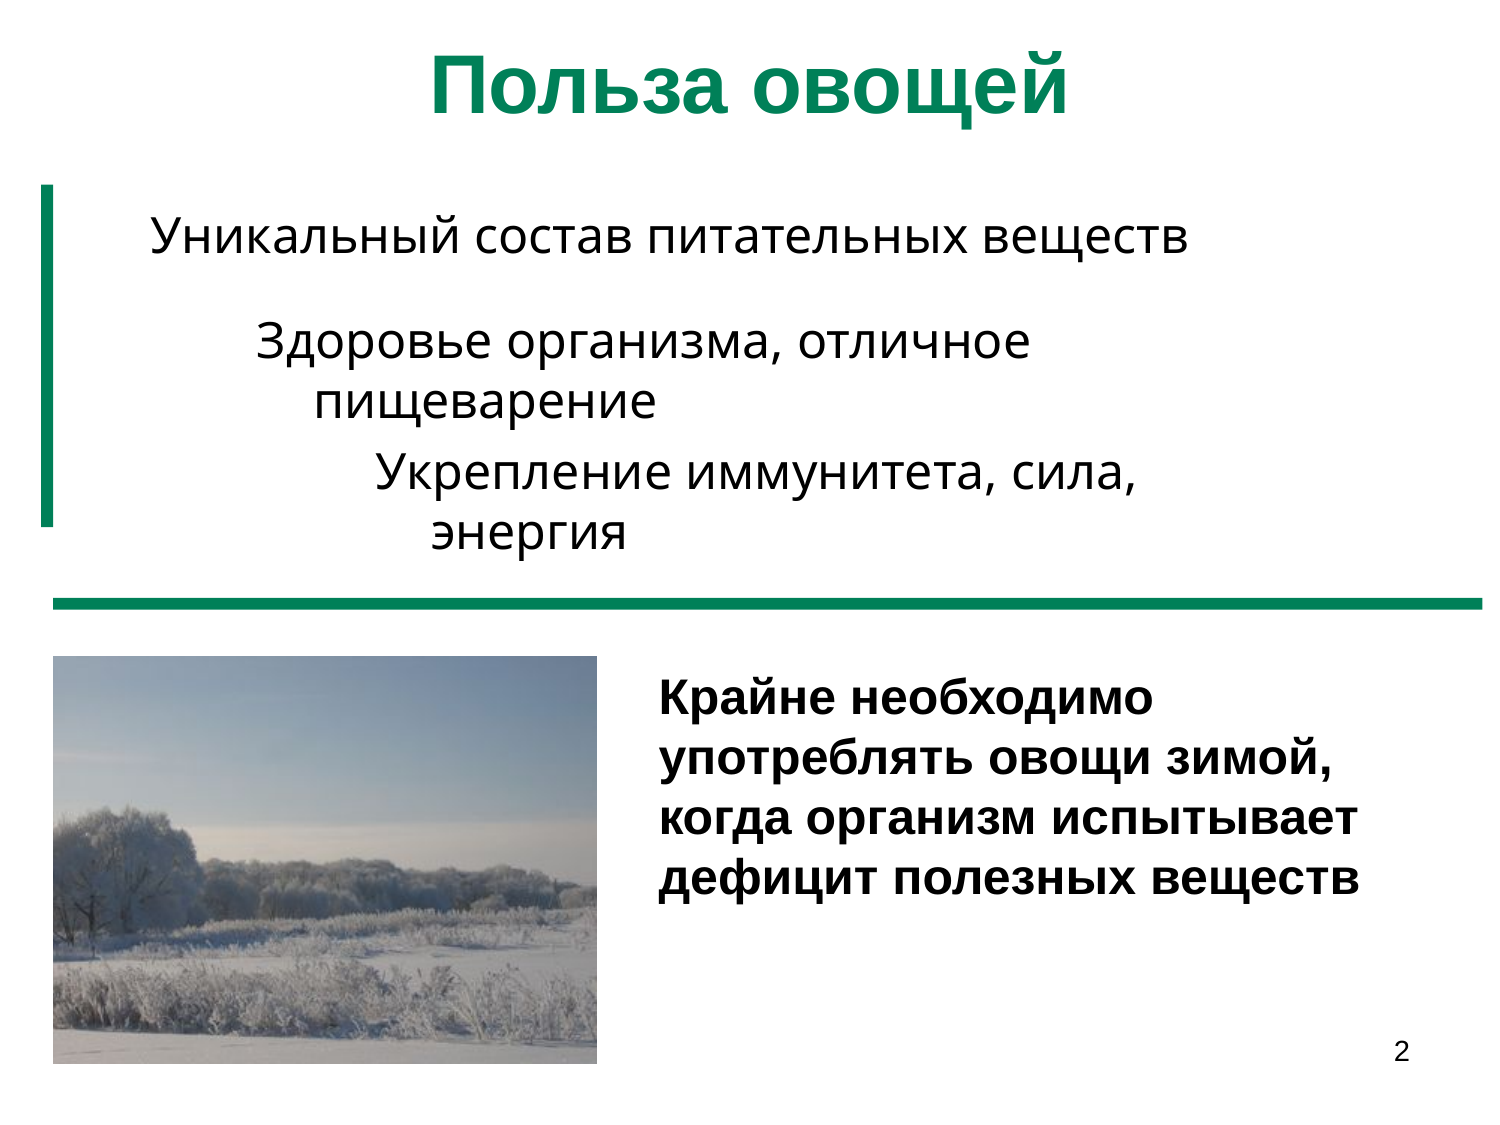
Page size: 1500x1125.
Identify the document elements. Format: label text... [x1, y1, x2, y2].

text_box [41, 184, 54, 528]
text_box [53, 597, 1483, 610]
title Польза овощей [0, 0, 1500, 161]
slide_number 2 [1074, 1024, 1425, 1103]
text_box Укрепление иммунитета, сила, энергия [360, 432, 1341, 516]
text_box Уникальный состав питательных веществ [135, 196, 1258, 279]
text_box Здоровье организма, отличное пищеварение [242, 300, 1388, 384]
text_box Крайне необходимо употреблять овощи зимой, когда организм испытывает дефицит полезных веществ [643, 657, 1483, 917]
picture [53, 656, 597, 1064]
